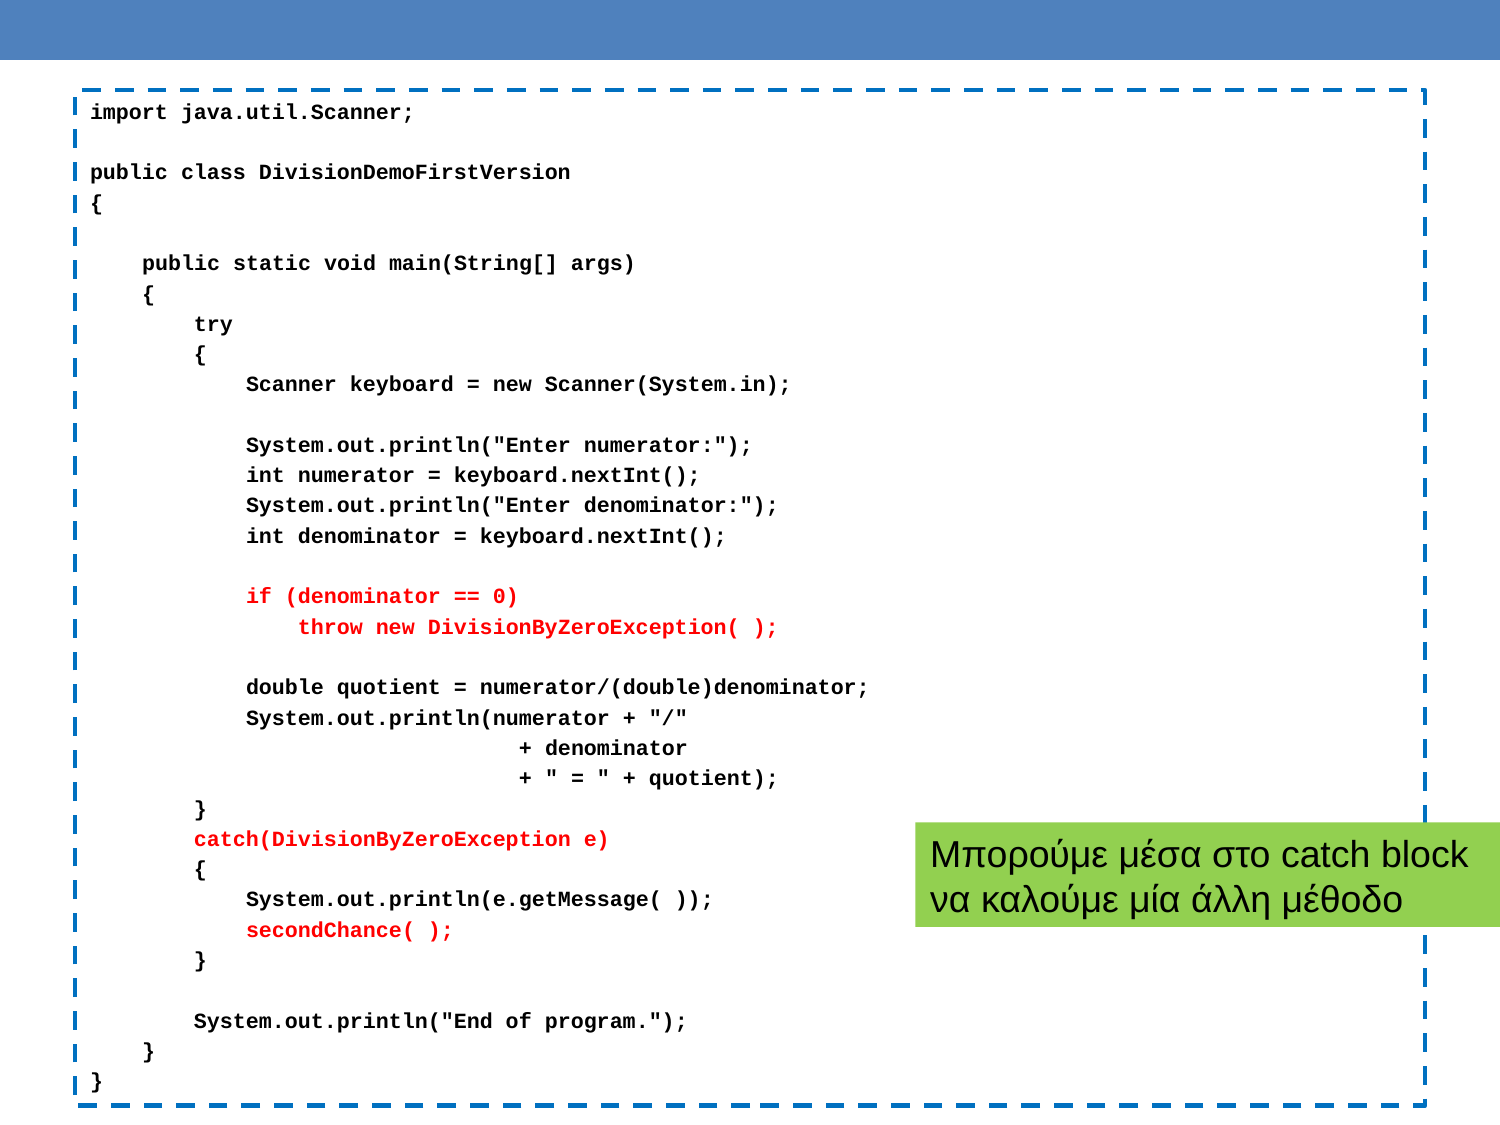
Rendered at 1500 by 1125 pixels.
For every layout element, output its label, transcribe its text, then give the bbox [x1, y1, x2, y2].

text_box Μπορούμε μέσα στο catch block να καλούμε μία άλλη μέθοδο [915, 822, 1500, 927]
list import java.util.Scanner; public class DivisionDemoFirstVersion { public static void main(String[] args) { try { Scanner keyboard = new Scanner(System.in); System.out.println("Enter numerator:"); int numerator = keyboard.nextInt(); System.out.println("Enter denominator:"); int denominator = keyboard.nextInt(); if (denominator == 0) throw new DivisionByZeroException( ); double quotient = numerator/(double)denominator; System.out.println(numerator + "/" + denominator + " = " + quotient); } catch(DivisionByZeroException e) { System.out.println(e.getMessage( )); secondChance( ); } System.out.println("End of program."); } } [75, 90, 1425, 1106]
